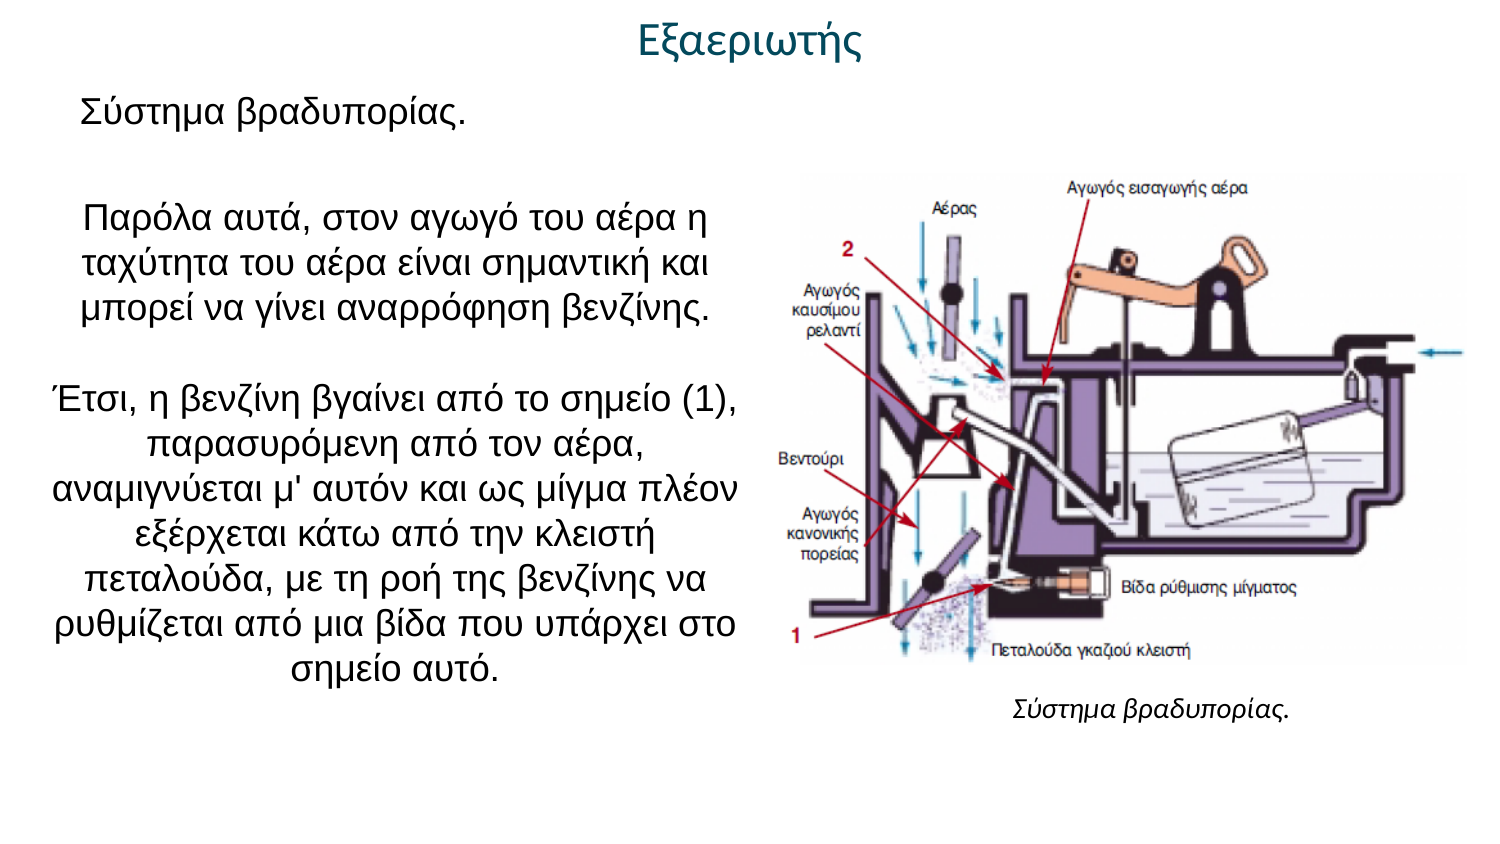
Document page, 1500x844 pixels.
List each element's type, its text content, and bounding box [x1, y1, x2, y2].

picture [773, 173, 1467, 666]
text_box Παρόλα αυτά, στον αγωγό του αέρα η ταχύτητα του αέρα είναι σημαντική και μπορεί να γίνει αναρρόφηση βενζίνης. Έτσι, η βενζίνη βγαίνει από το σημείο (1), παρασυρόμενη από τον αέρα, αναμιγνύεται μ' αυτόν και ως μίγμα πλέον εξέρχεται κάτω από την κλειστή πεταλούδα, με τη ροή της βενζίνης να ρυθμίζεται από μια βίδα που υπάρχει στο σημείο αυτό. [29, 185, 762, 697]
text_box Εξαεριωτής [29, 0, 1471, 73]
text_box Σύστημα βραδυπορίας. [64, 79, 1436, 140]
text_box Σύστημα βραδυπορίας. [856, 681, 1447, 732]
